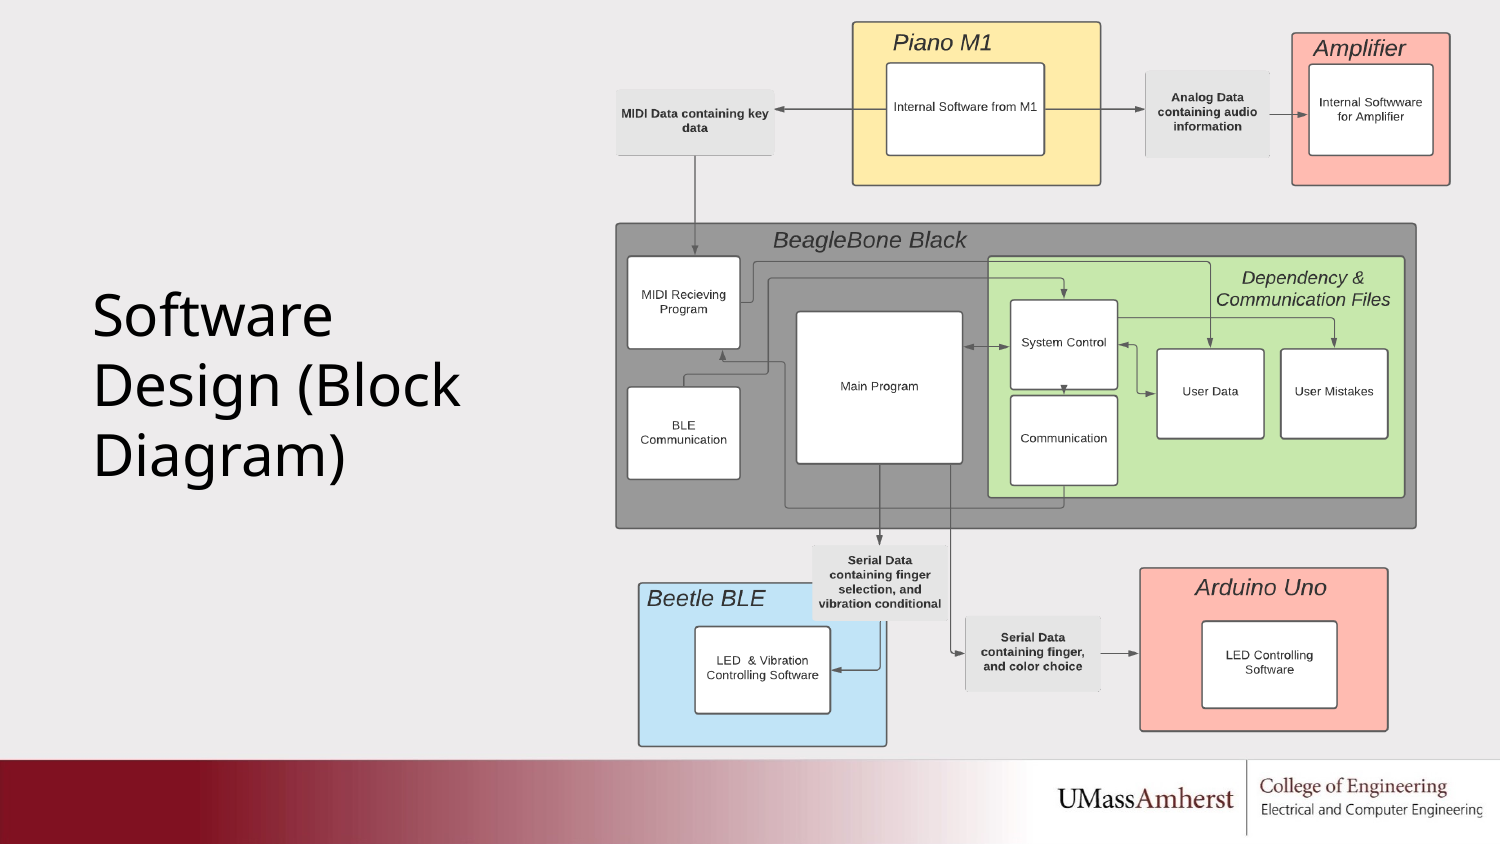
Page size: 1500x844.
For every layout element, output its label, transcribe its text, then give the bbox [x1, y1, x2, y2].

text_box Software Design (Block Diagram) [77, 263, 532, 505]
picture [0, 0, 1500, 844]
